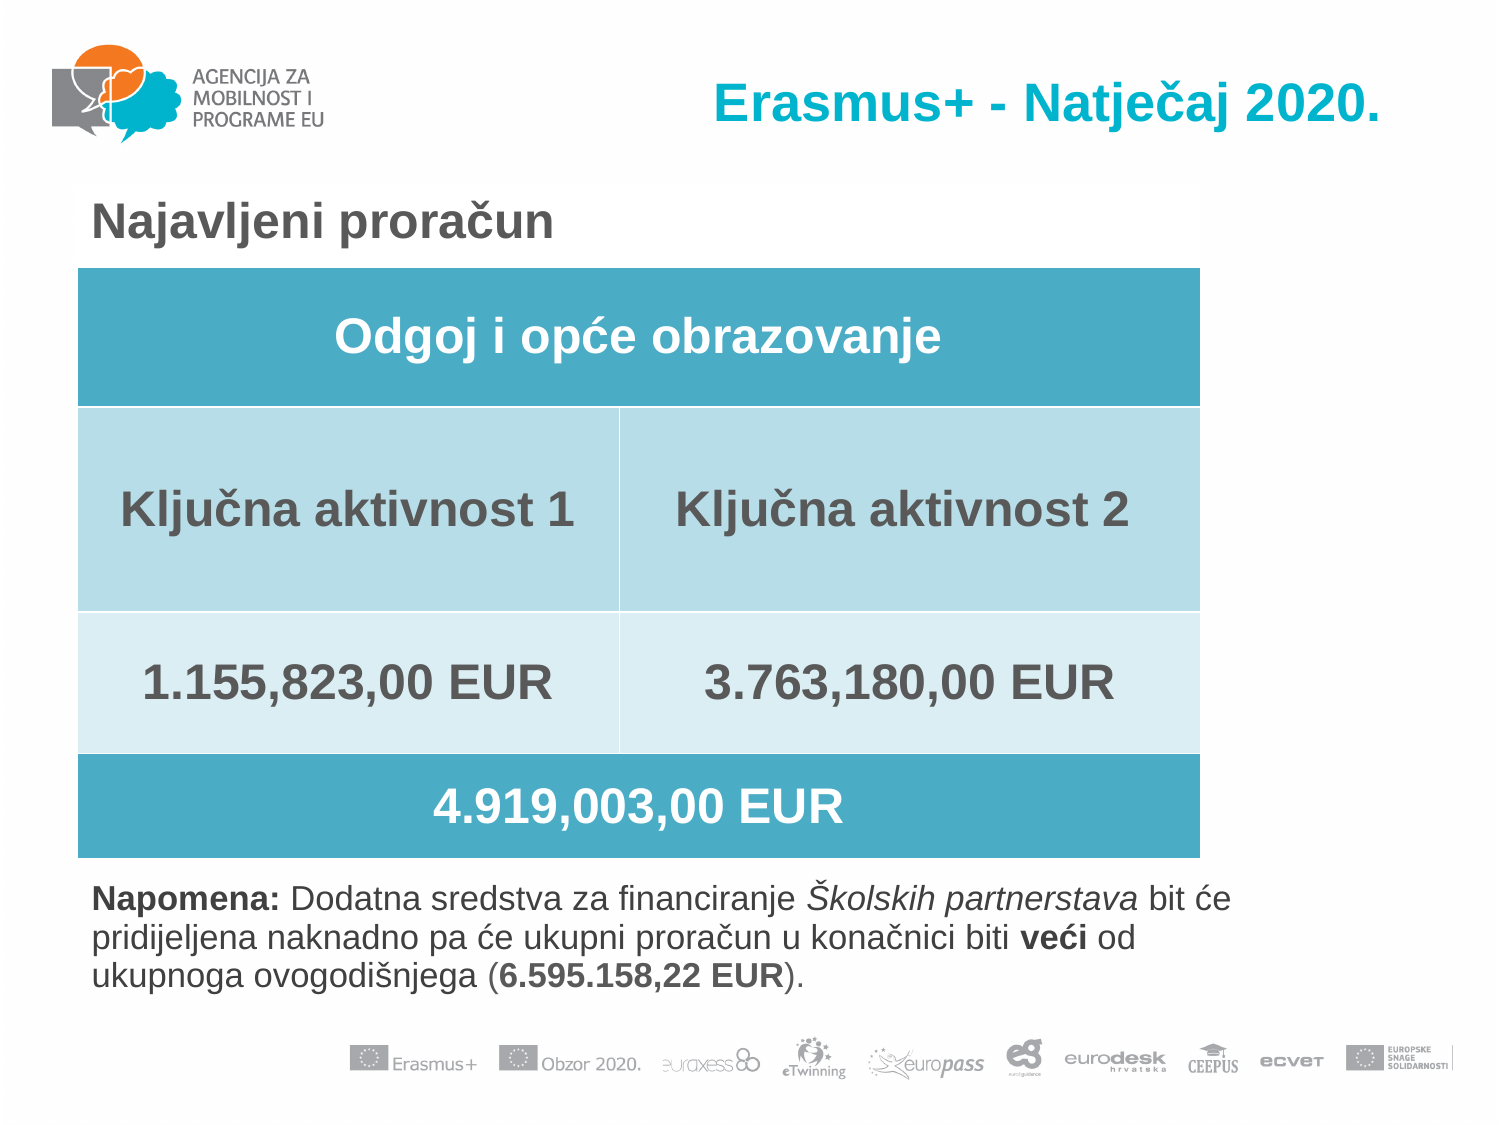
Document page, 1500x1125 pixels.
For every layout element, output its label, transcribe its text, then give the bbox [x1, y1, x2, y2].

table_cell Ključna aktivnost 1 [78, 408, 619, 611]
table_cell Ključna aktivnost 2 [620, 408, 1200, 611]
text_box Erasmus+ - Natječaj 2020. [206, 35, 1413, 171]
table_header Najavljeni proračun [78, 187, 1200, 262]
picture [2, 0, 1498, 1125]
text_box Napomena: Dodatna sredstva za financiranje Školskih partnerstava bit će pridijeljena naknadno pa će ukupni proračun u konačnici biti veći od ukupnoga ovogodišnjega (6.595.158,22 EUR). [76, 869, 1283, 1005]
table_cell 4.919,003,00 EUR [78, 754, 1200, 858]
table_cell 3.763,180,00 EUR [620, 613, 1200, 753]
table_cell 1.155,823,00 EUR [78, 613, 619, 753]
table_cell Odgoj i opće obrazovanje [78, 268, 1200, 406]
